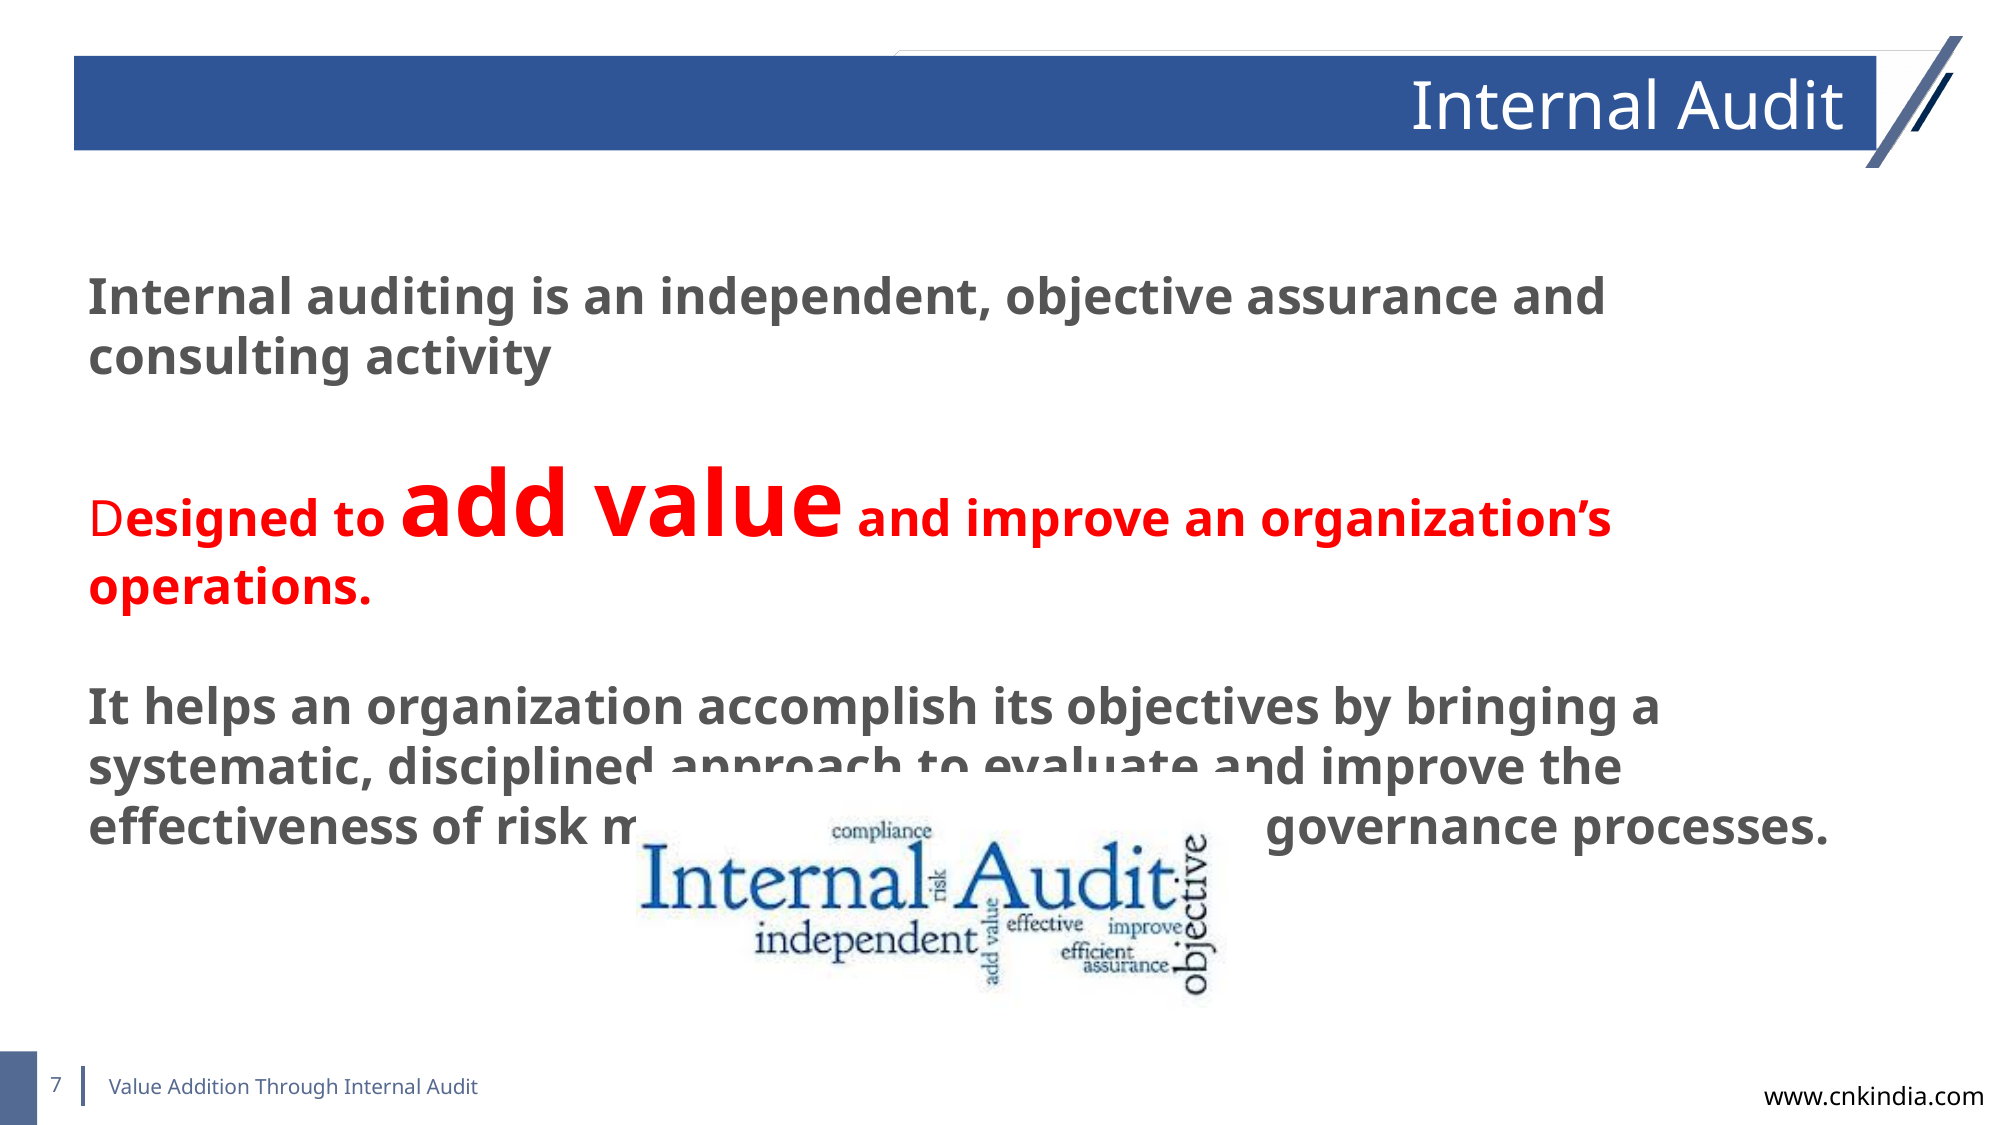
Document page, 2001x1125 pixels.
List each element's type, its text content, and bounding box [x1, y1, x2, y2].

picture [805, 36, 1963, 168]
picture [636, 772, 1264, 1045]
text_box Internal auditing is an independent, objective assurance and consulting activity Designed to add value and improve an organization’s operations. It helps an organization accomplish its objectives by bringing a systematic, disciplined approach to evaluate and improve the effectiveness of risk management, control and governance processes. [74, 257, 1877, 907]
text_box Value Addition Through Internal Audit [93, 1065, 494, 1125]
text_box Internal Audit [74, 55, 1877, 151]
text_box www.cnkindia.com [1749, 1073, 2000, 1118]
